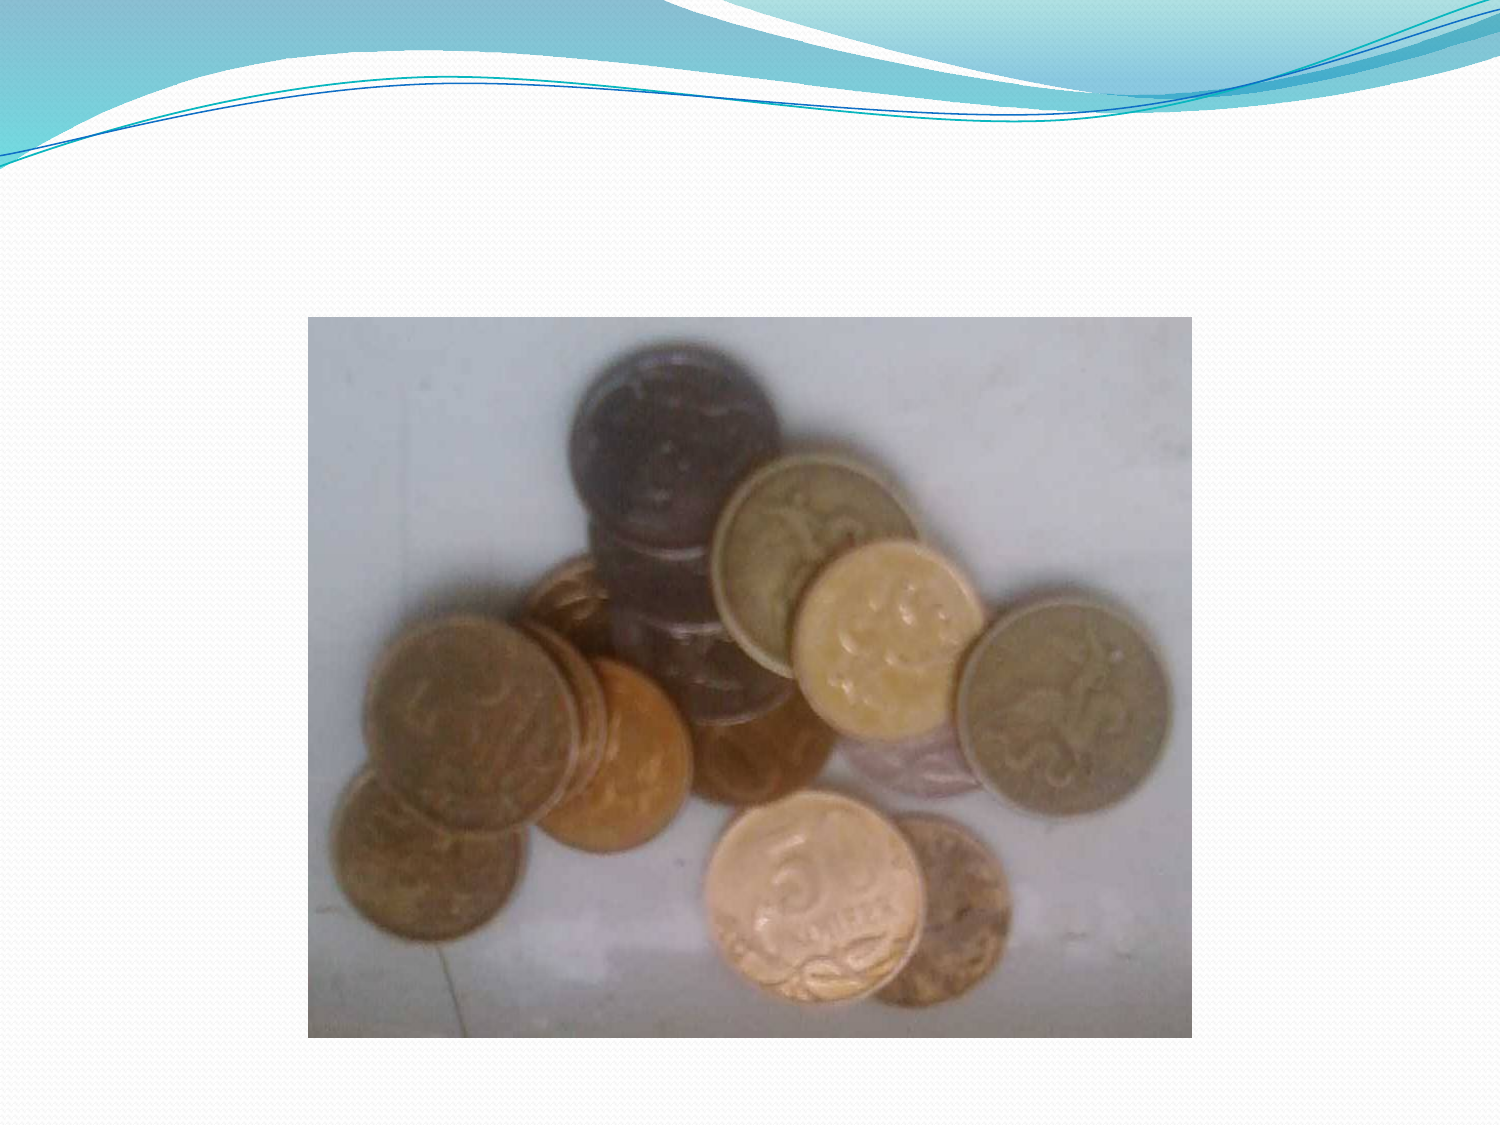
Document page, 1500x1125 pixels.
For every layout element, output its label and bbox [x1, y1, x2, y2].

list [308, 317, 1192, 1038]
